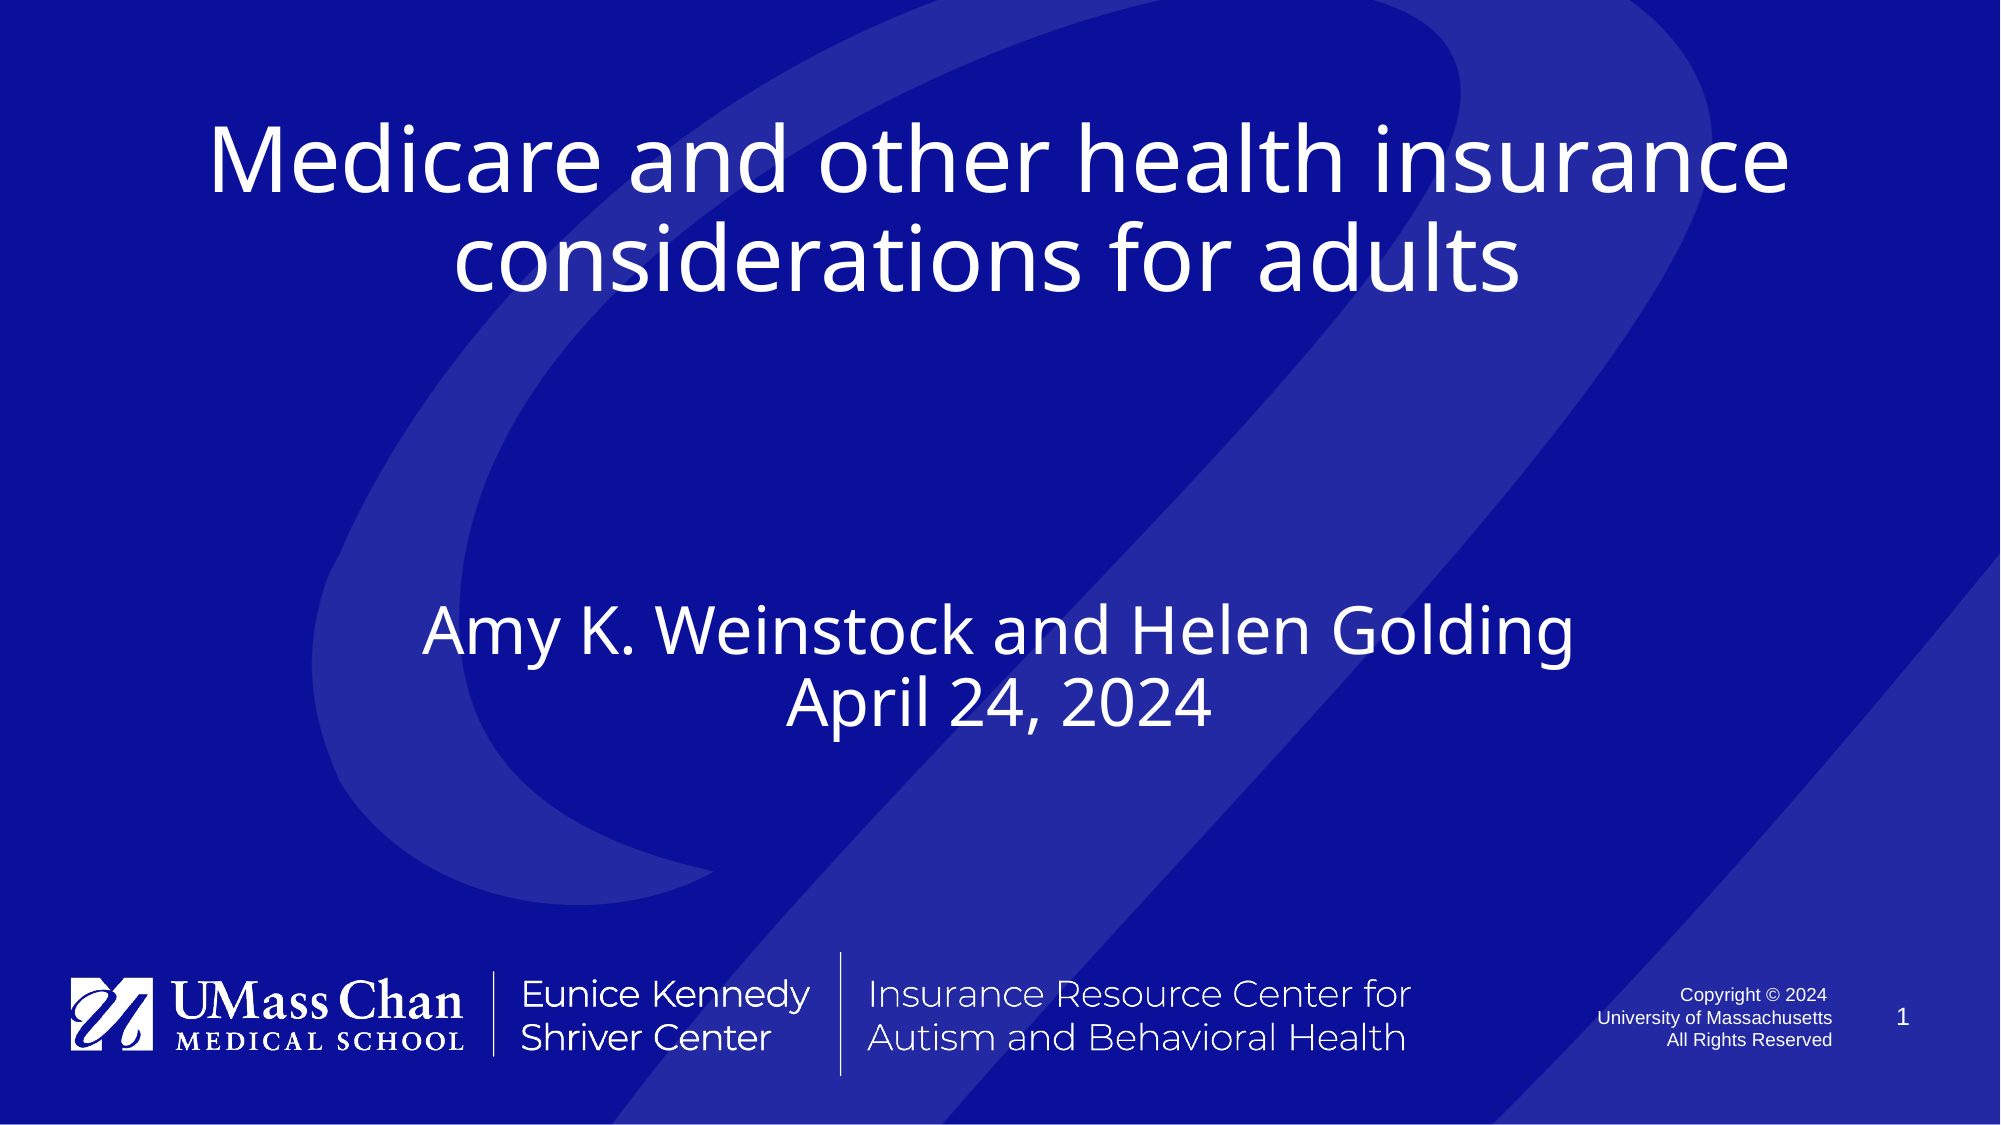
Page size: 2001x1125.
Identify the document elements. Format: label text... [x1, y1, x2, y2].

slide_number 1 [1863, 985, 1925, 1046]
title Medicare and other health insurance considerations for adults Amy K. Weinstock and Helen Golding April 24, 2024 [75, 106, 1925, 619]
picture [0, 0, 2001, 1125]
